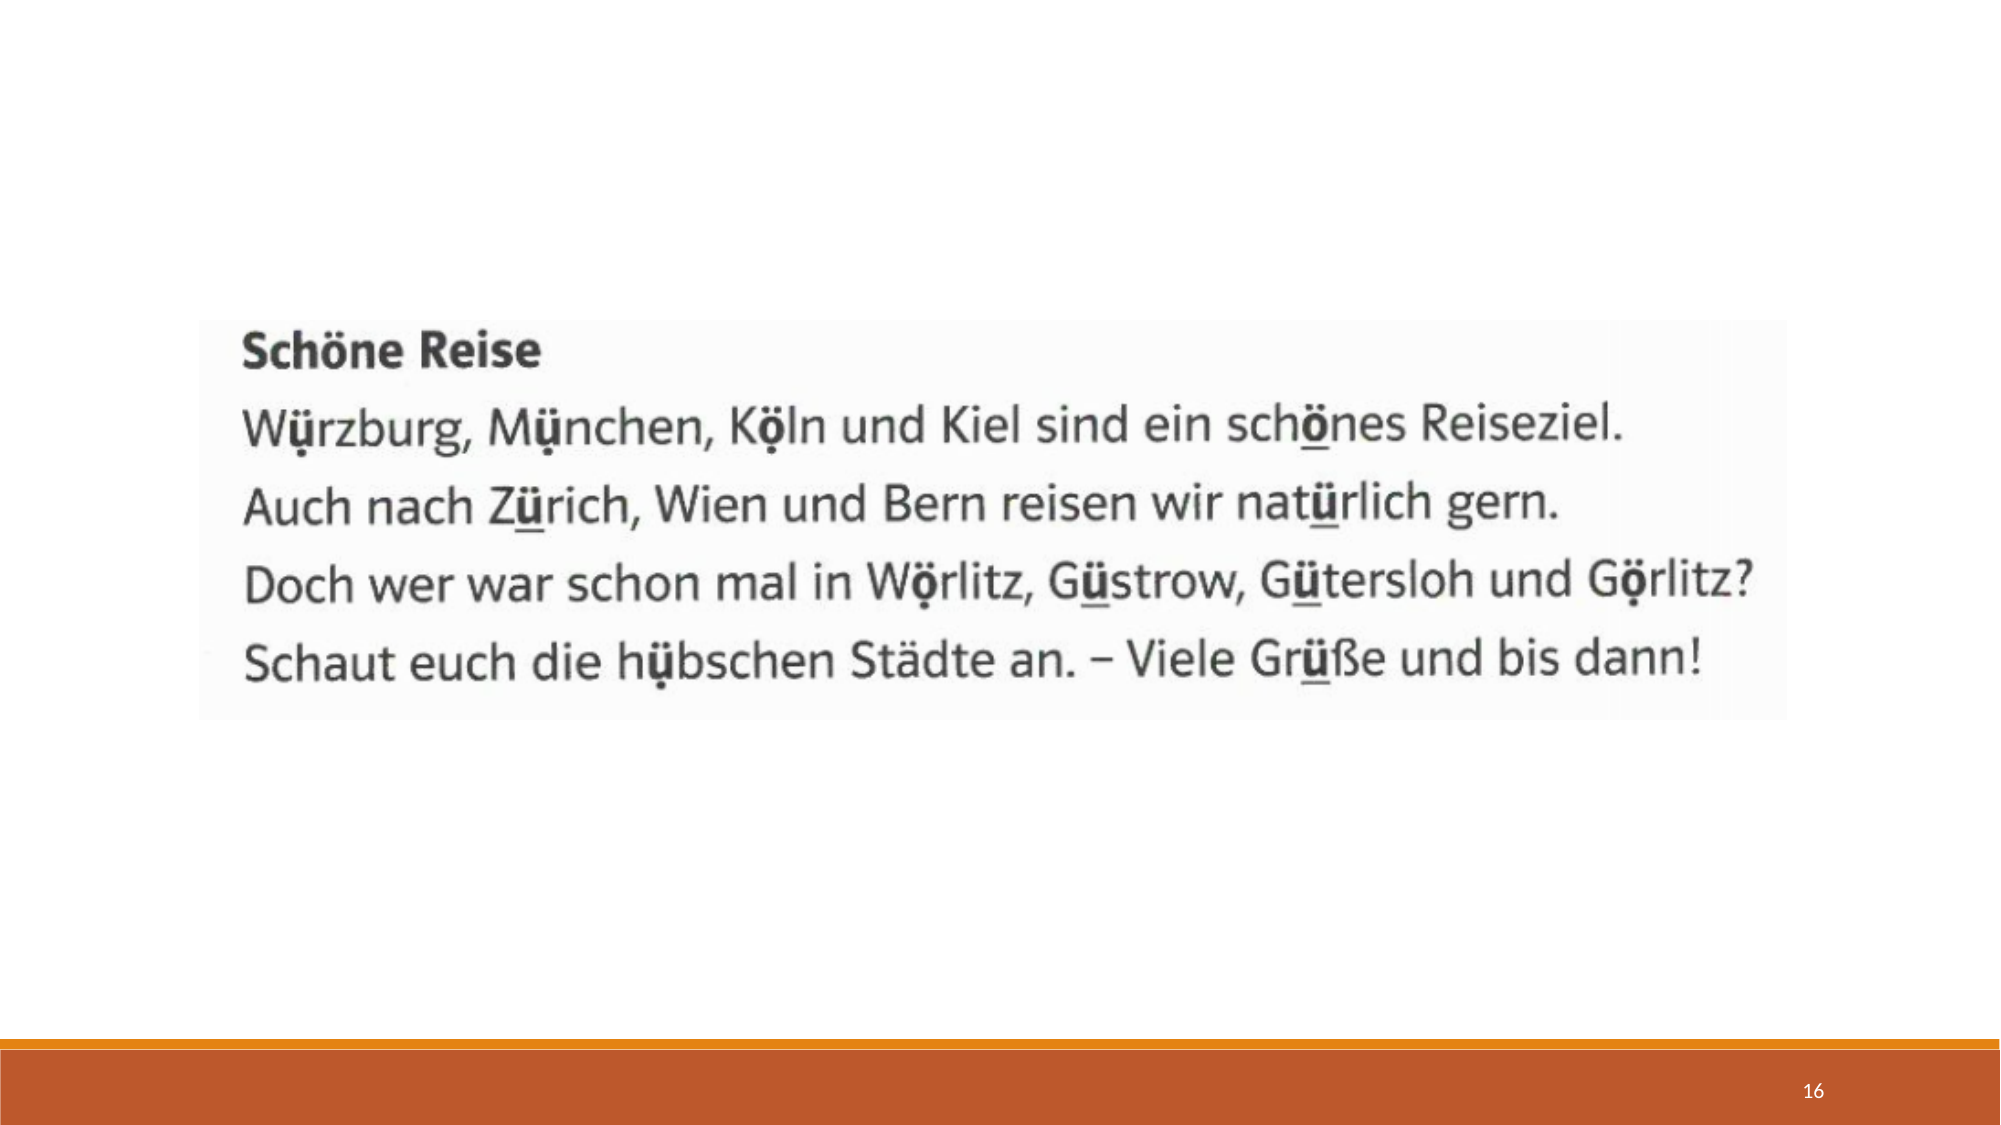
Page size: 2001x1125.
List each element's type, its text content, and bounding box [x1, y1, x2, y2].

slide_number 16 [1624, 1059, 1840, 1120]
picture [198, 320, 1788, 720]
